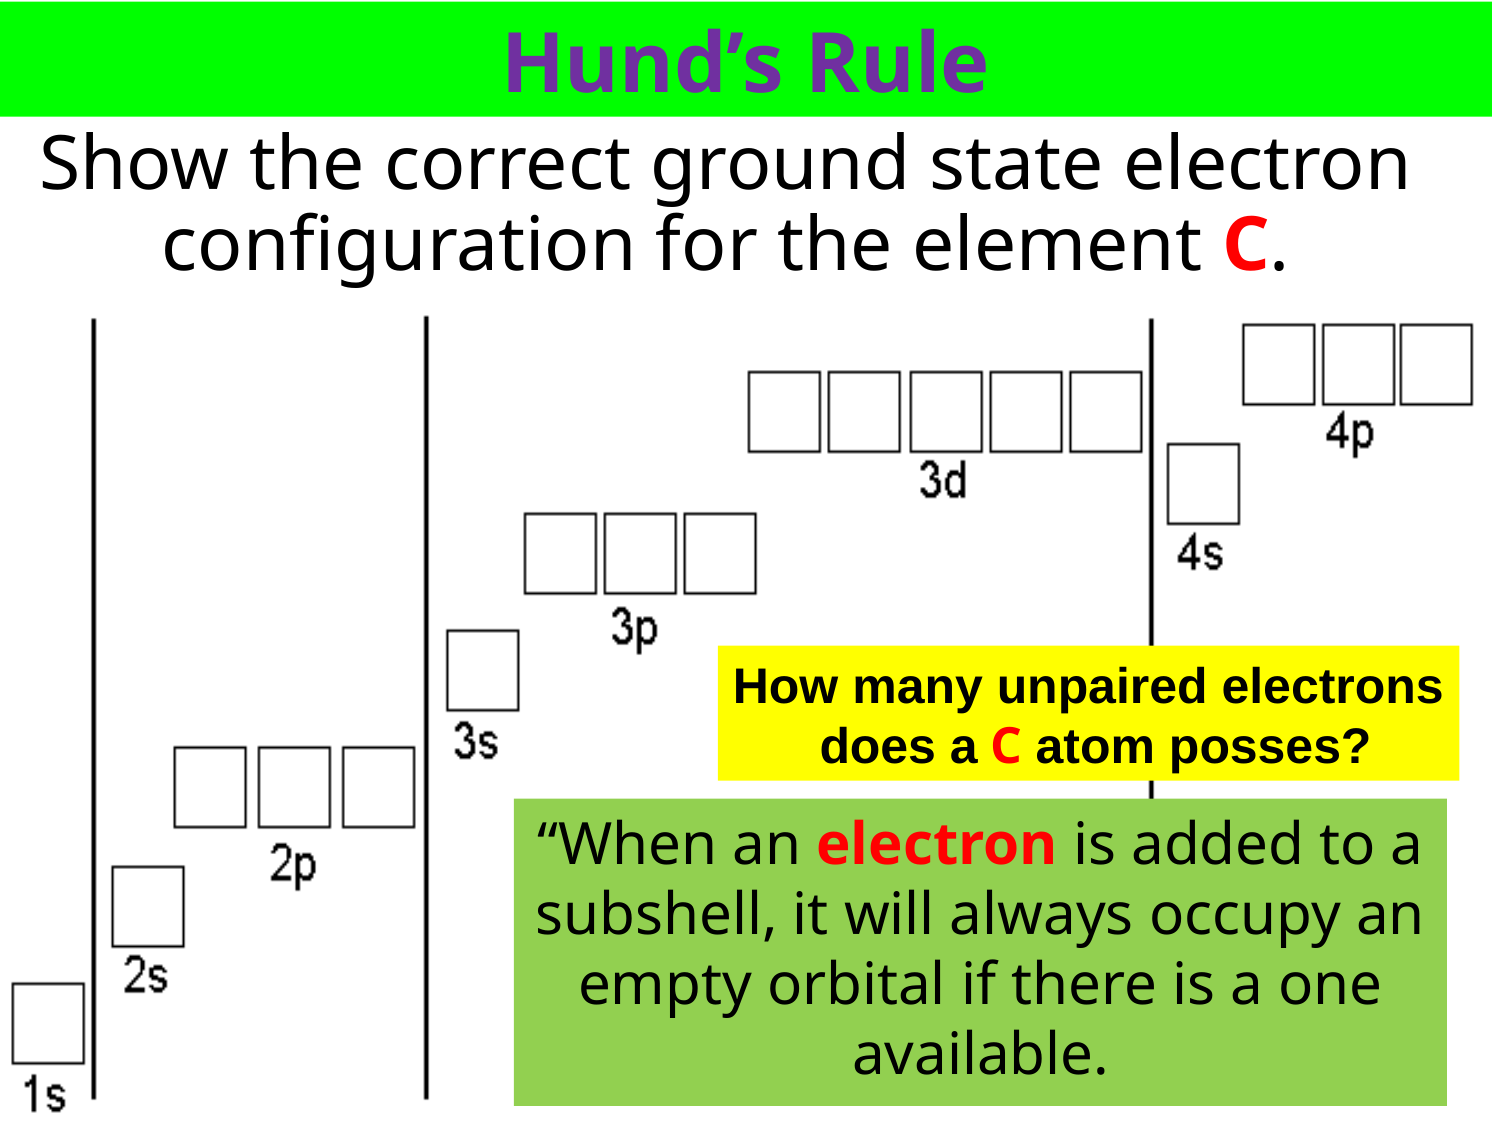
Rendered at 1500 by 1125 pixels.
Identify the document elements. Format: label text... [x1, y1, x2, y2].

list Show the correct ground state electron configuration for the element C. [0, 117, 1456, 301]
text_box Hund’s Rule [0, 1, 1492, 117]
picture [0, 302, 1489, 1125]
